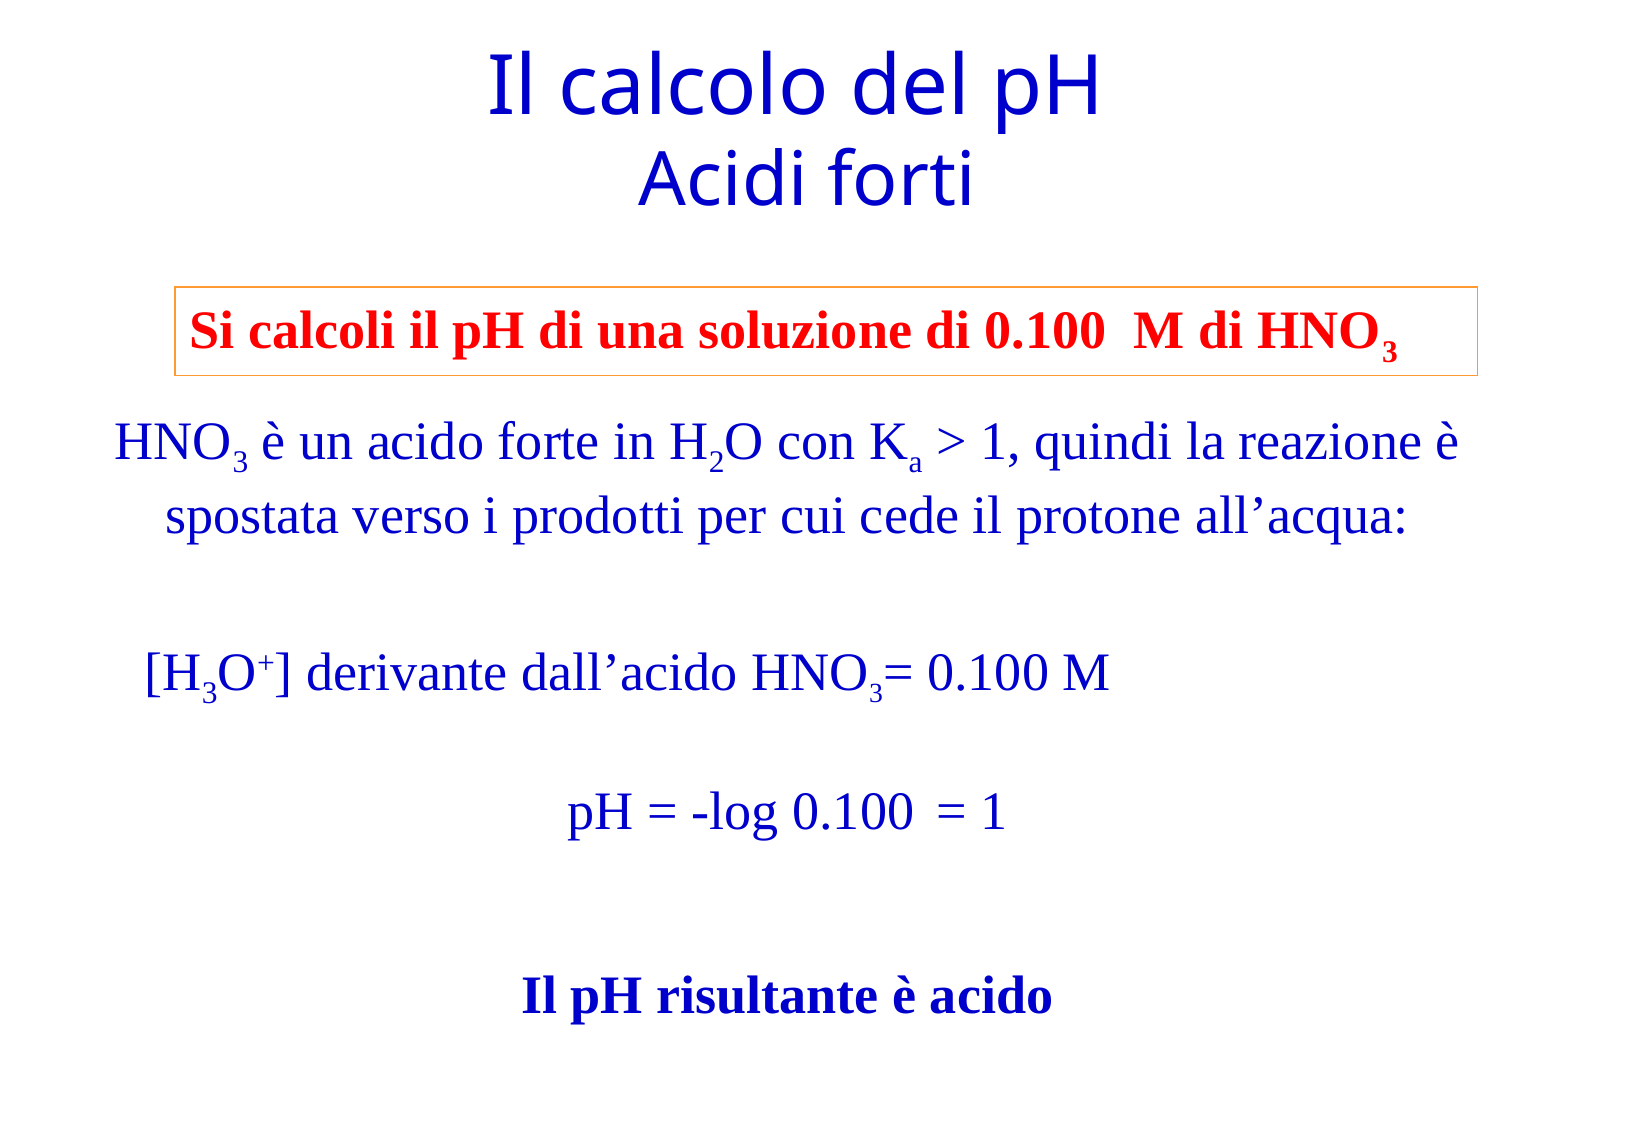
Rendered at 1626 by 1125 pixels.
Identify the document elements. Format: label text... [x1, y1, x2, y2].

text_box HNO3 è un acido forte in H2O con Ka > 1, quindi la reazione è spostata verso i prodotti per cui cede il protone all’acqua: [H3O+] derivante dall’acido HNO3= 0.100 M pH = -log 0.100 = 1 Il pH risultante è acido [62, 397, 1513, 1032]
text_box Si calcoli il pH di una soluzione di 0.100 M di HNO3 [174, 286, 1478, 376]
text_box Il calcolo del pH Acidi forti [472, 23, 1142, 229]
